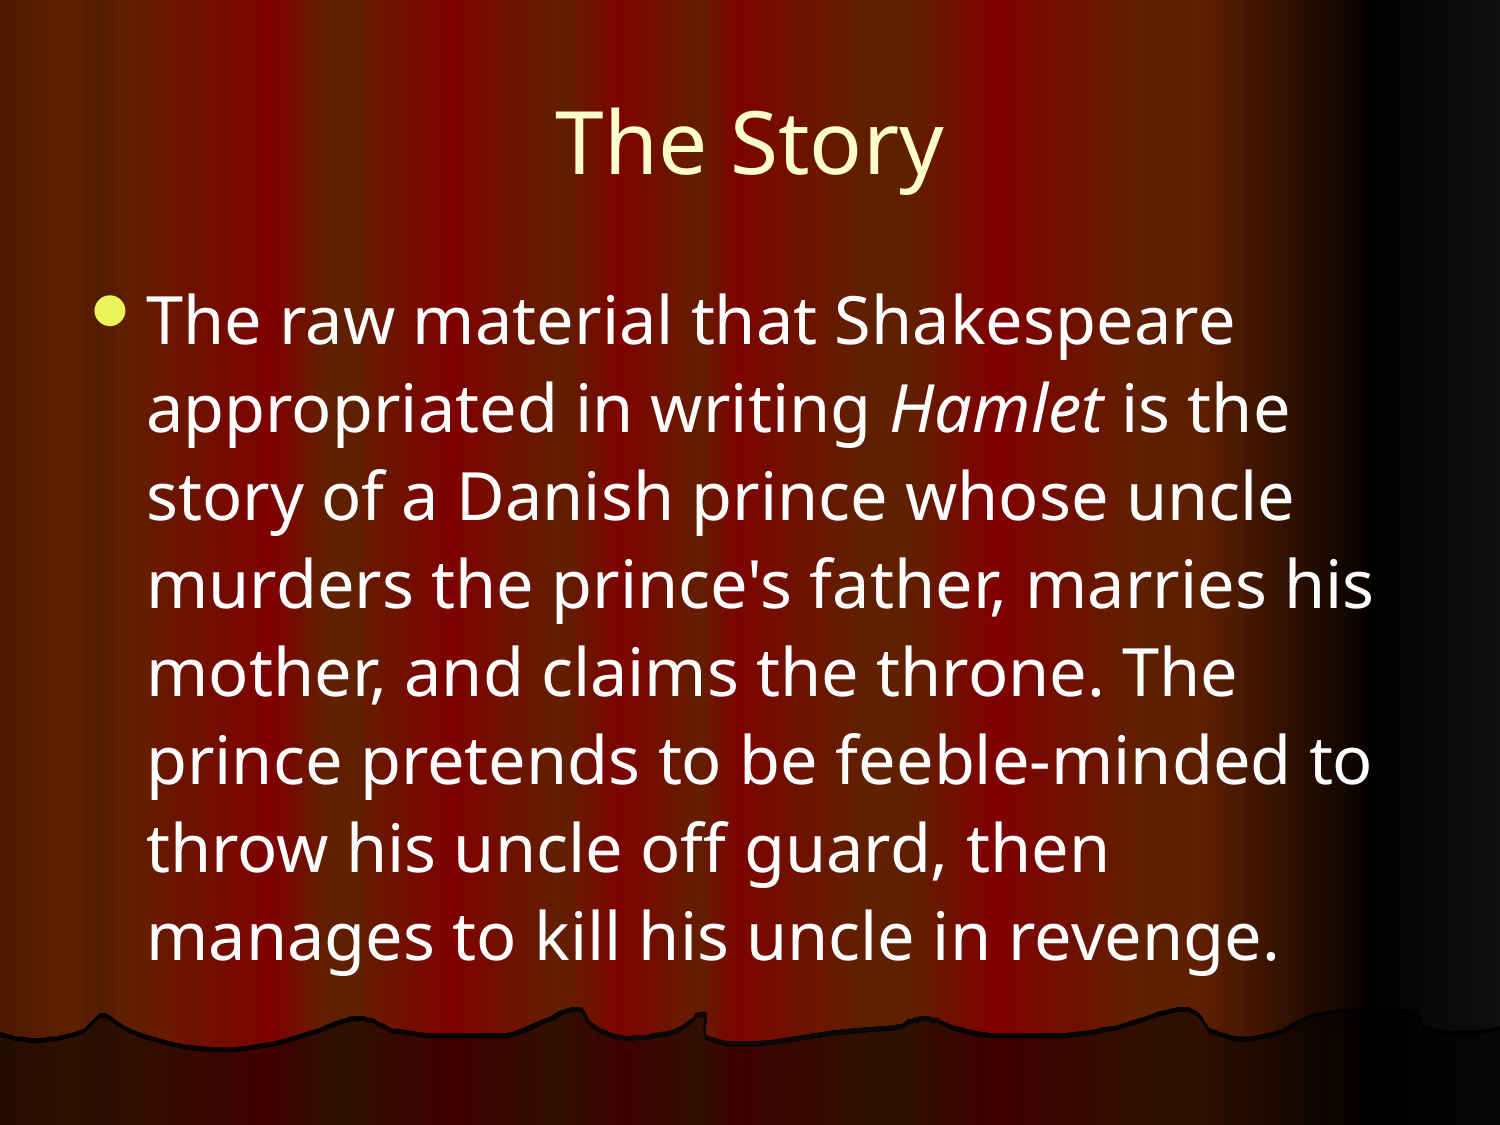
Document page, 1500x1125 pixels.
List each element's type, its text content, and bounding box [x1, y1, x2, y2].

list The raw material that Shakespeare appropriated in writing Hamlet is the story of a Danish prince whose uncle murders the prince's father, marries his mother, and claims the throne. The prince pretends to be feeble-minded to throw his uncle off guard, then manages to kill his uncle in revenge. [74, 262, 1426, 1006]
title The Story [74, 45, 1426, 233]
